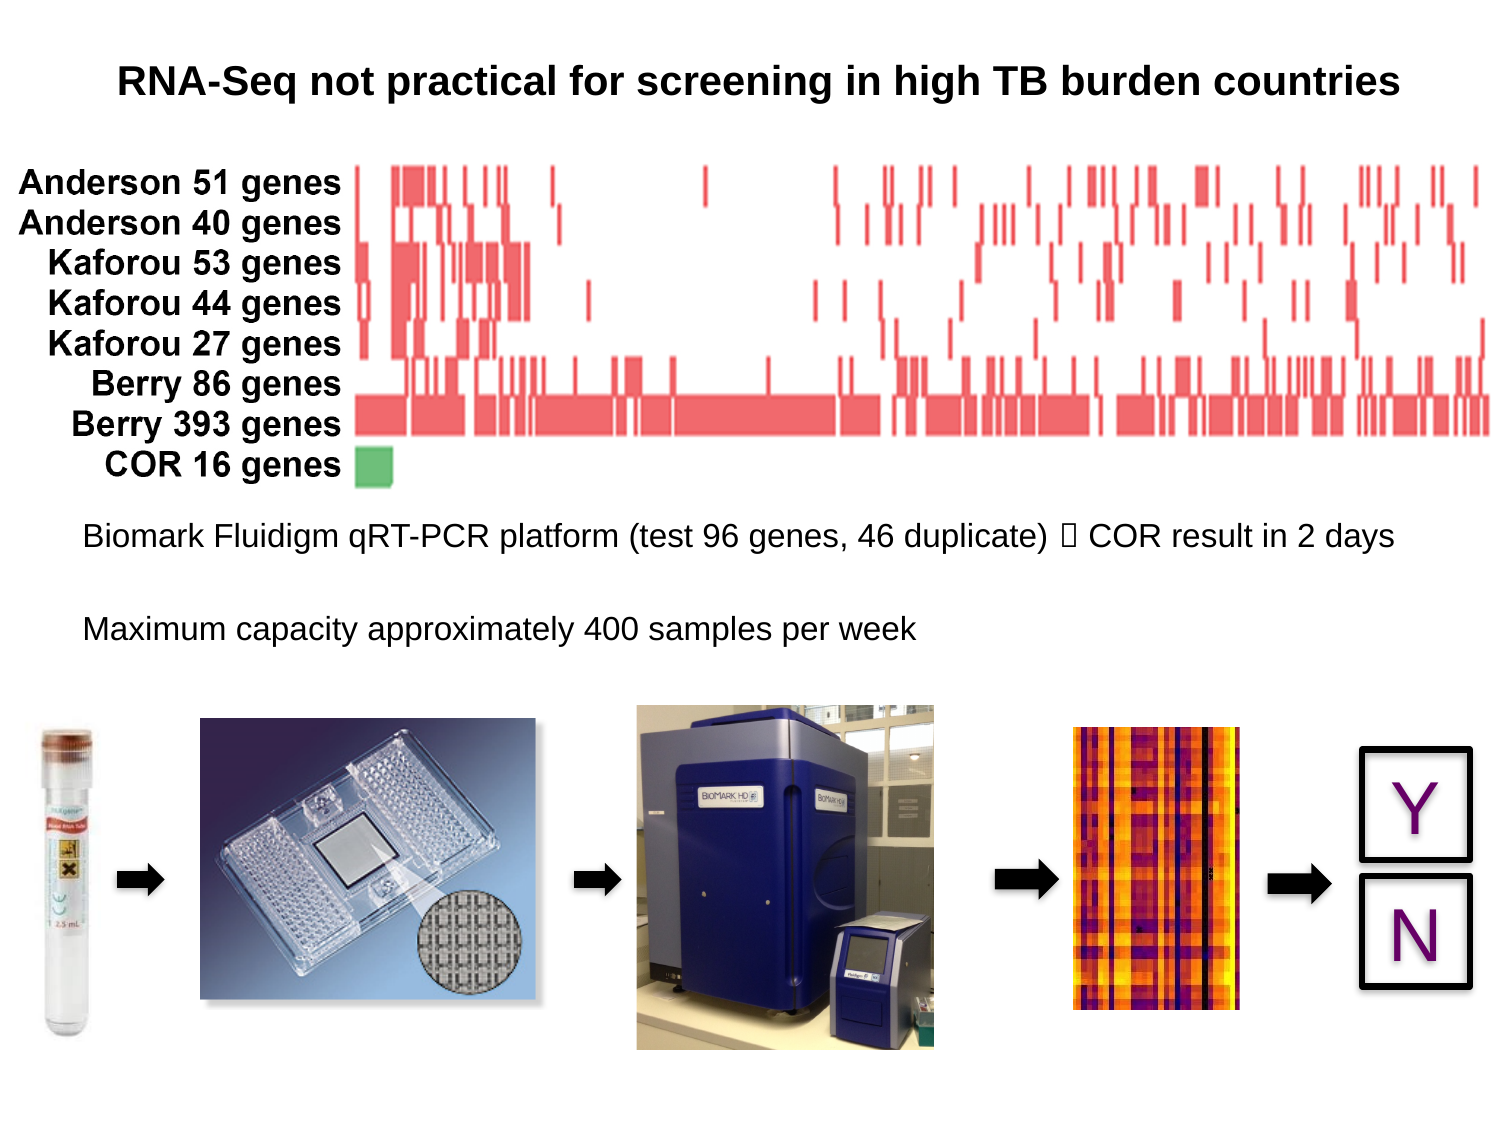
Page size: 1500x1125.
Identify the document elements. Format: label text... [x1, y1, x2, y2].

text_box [1267, 749, 1471, 987]
text_box RNA-Seq not practical for screening in high TB burden countries [102, 46, 1428, 112]
picture [6, 148, 1493, 505]
picture [6, 704, 162, 1065]
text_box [573, 705, 934, 1050]
text_box Biomark Fluidigm qRT-PCR platform (test 96 genes, 46 duplicate)  COR result in 2 days Maximum capacity approximately 400 samples per week [1, 506, 1496, 572]
picture [199, 718, 549, 1011]
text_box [994, 727, 1241, 1011]
